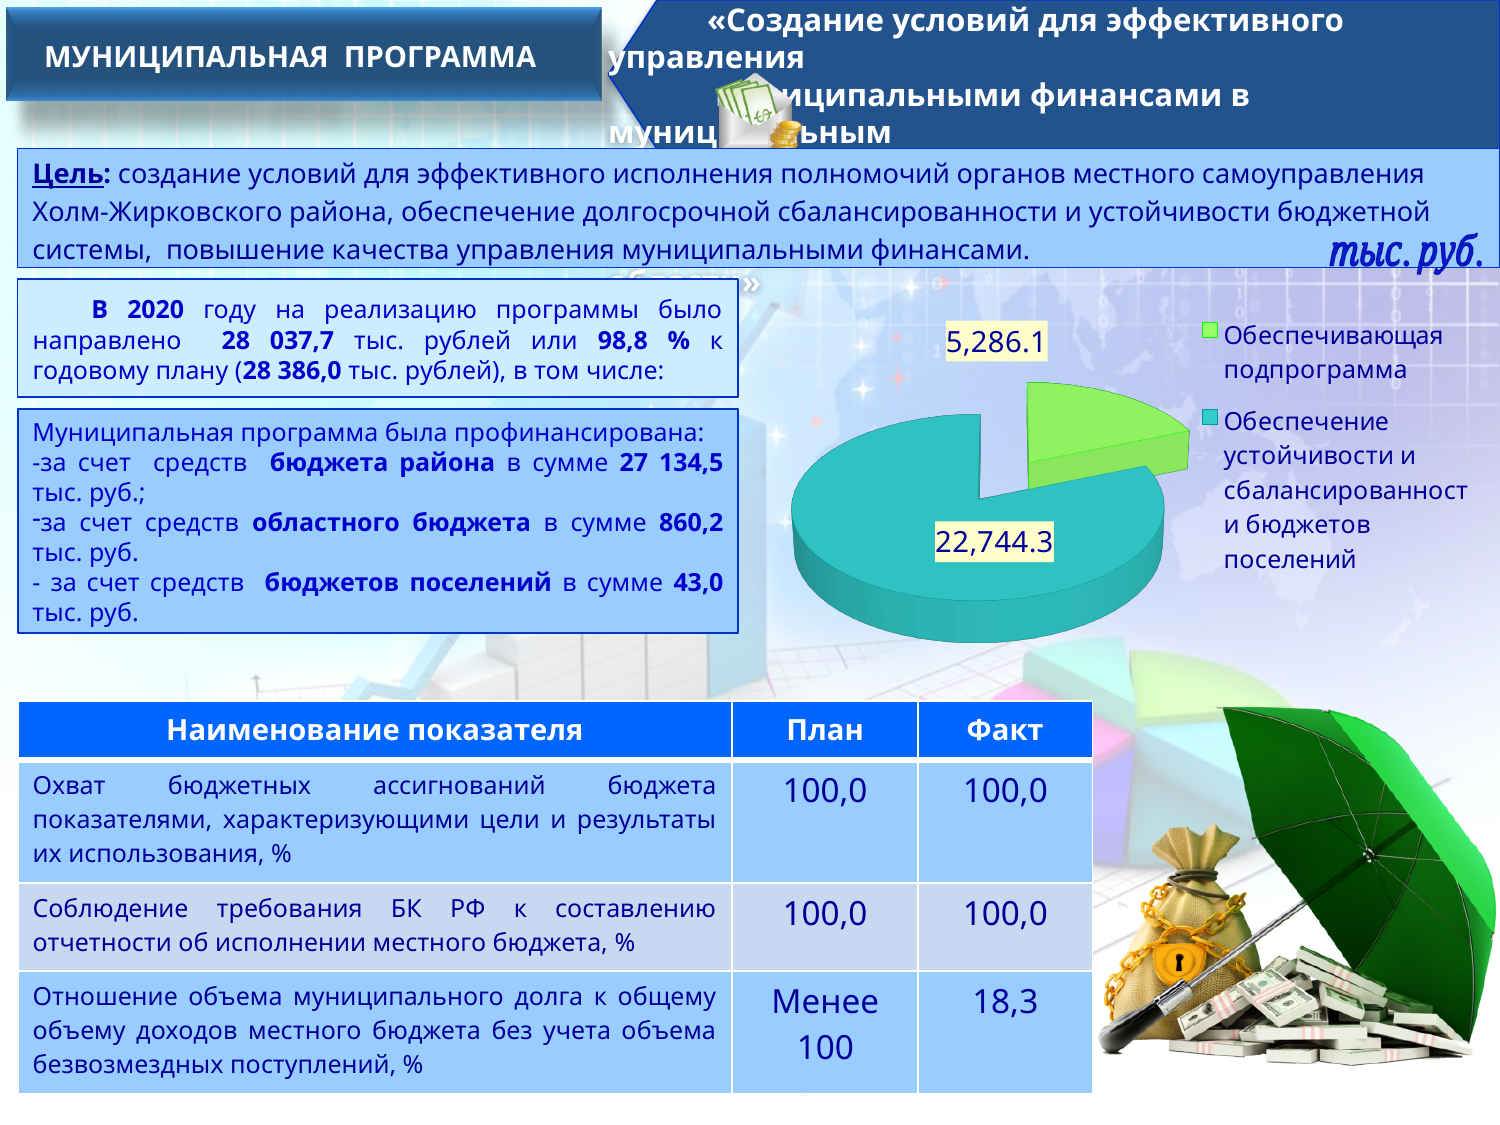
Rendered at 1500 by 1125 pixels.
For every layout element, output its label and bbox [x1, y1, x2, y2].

picture [0, 0, 1500, 1125]
chart [737, 196, 1483, 847]
